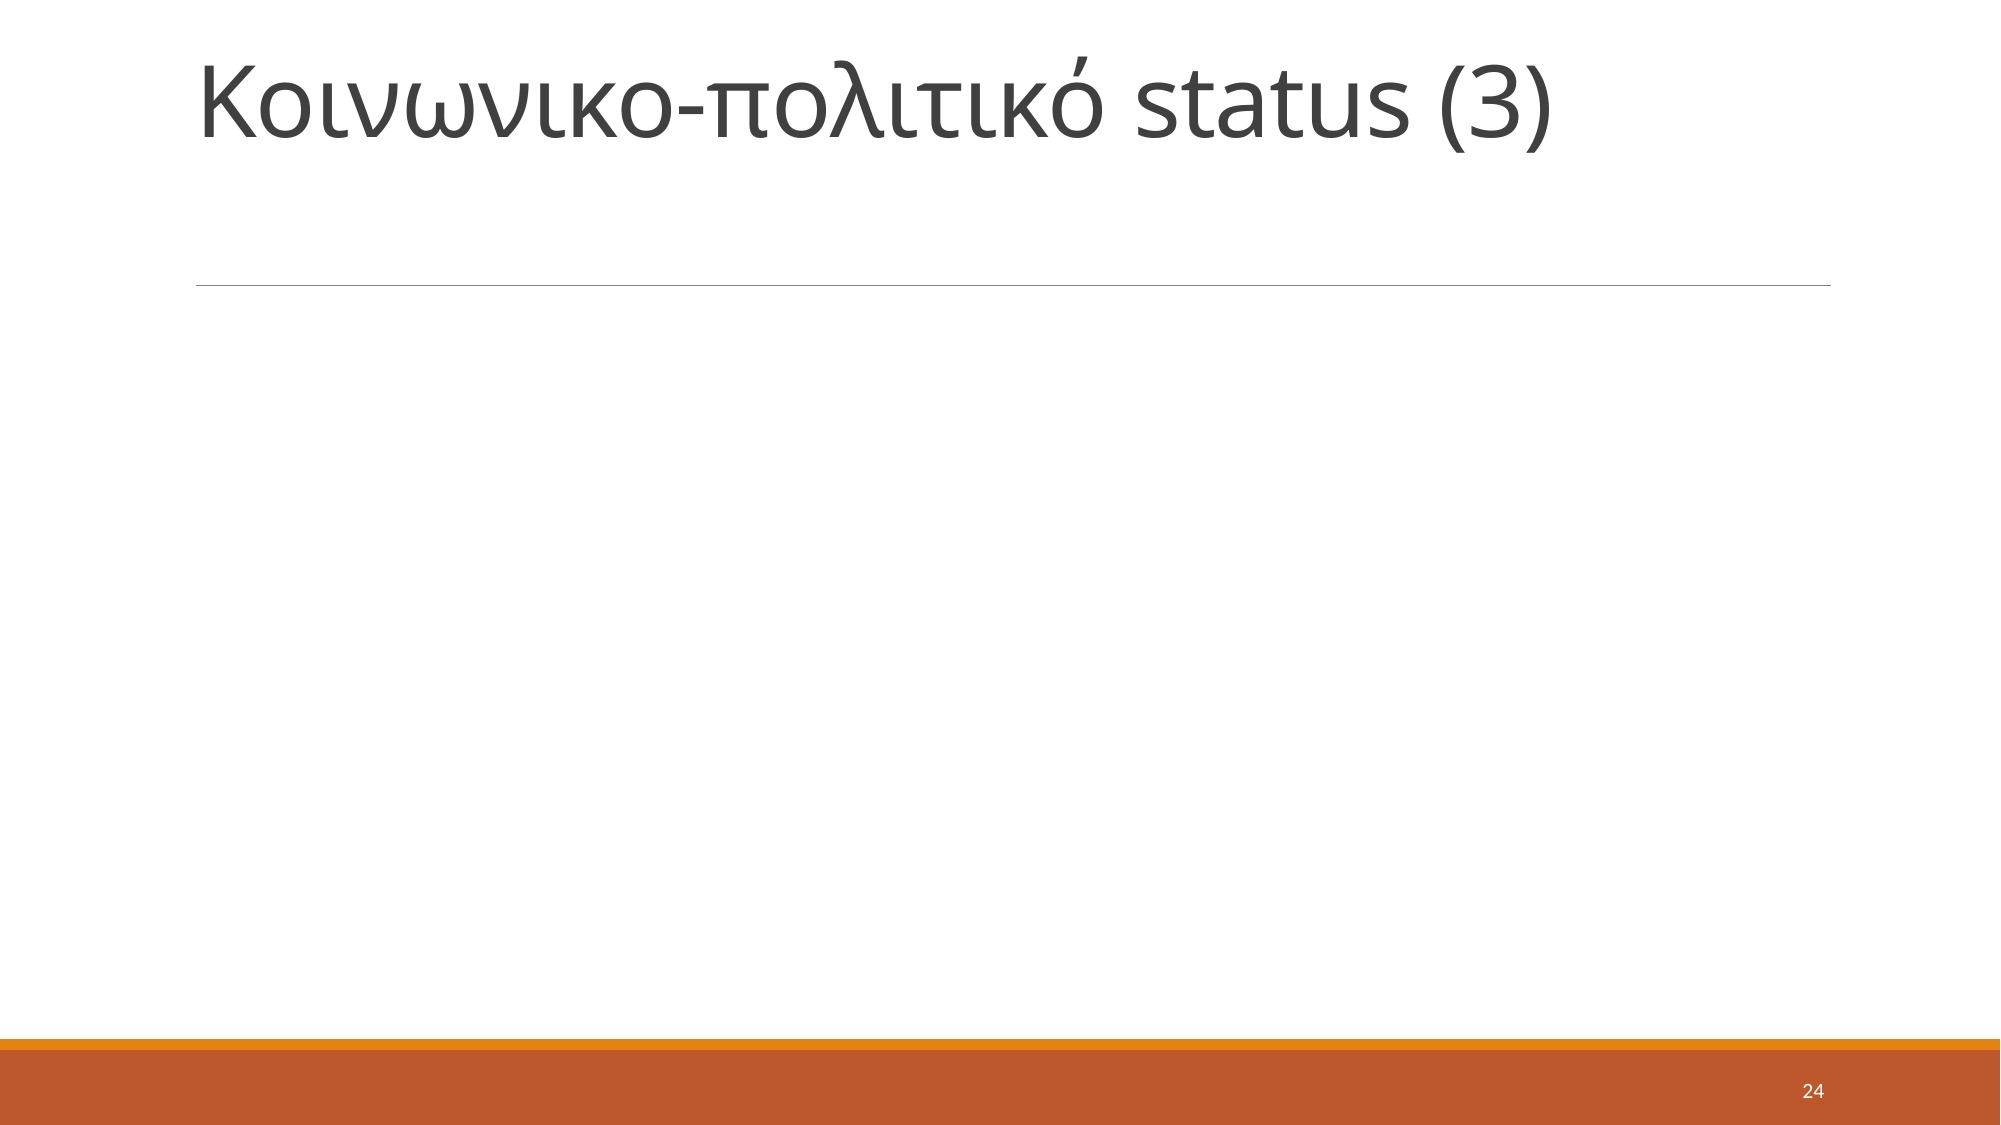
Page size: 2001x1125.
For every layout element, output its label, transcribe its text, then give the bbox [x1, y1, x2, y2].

title Κοινωνικο-πολιτικό status (3) [180, 47, 1830, 285]
slide_number 24 [1624, 1059, 1840, 1120]
